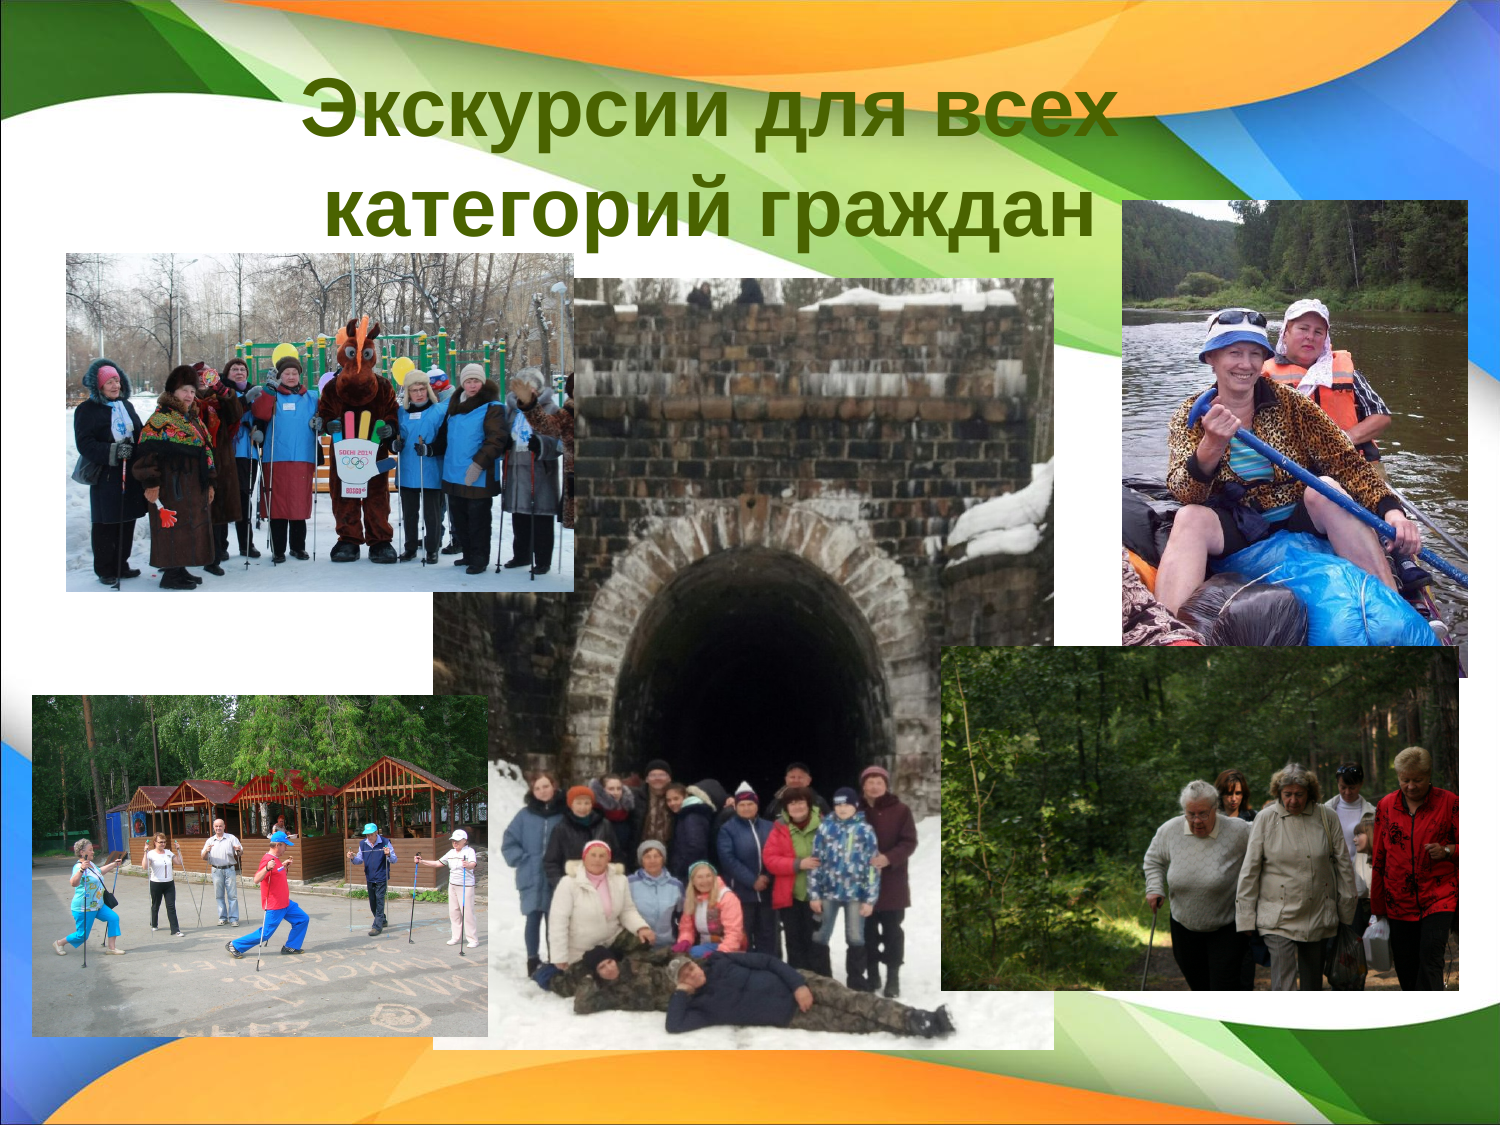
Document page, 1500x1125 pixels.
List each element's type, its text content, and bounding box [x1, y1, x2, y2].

text_box [46, 296, 428, 694]
title Экскурсии для всех категорий граждан [46, 61, 1375, 244]
picture [0, 0, 1500, 1125]
